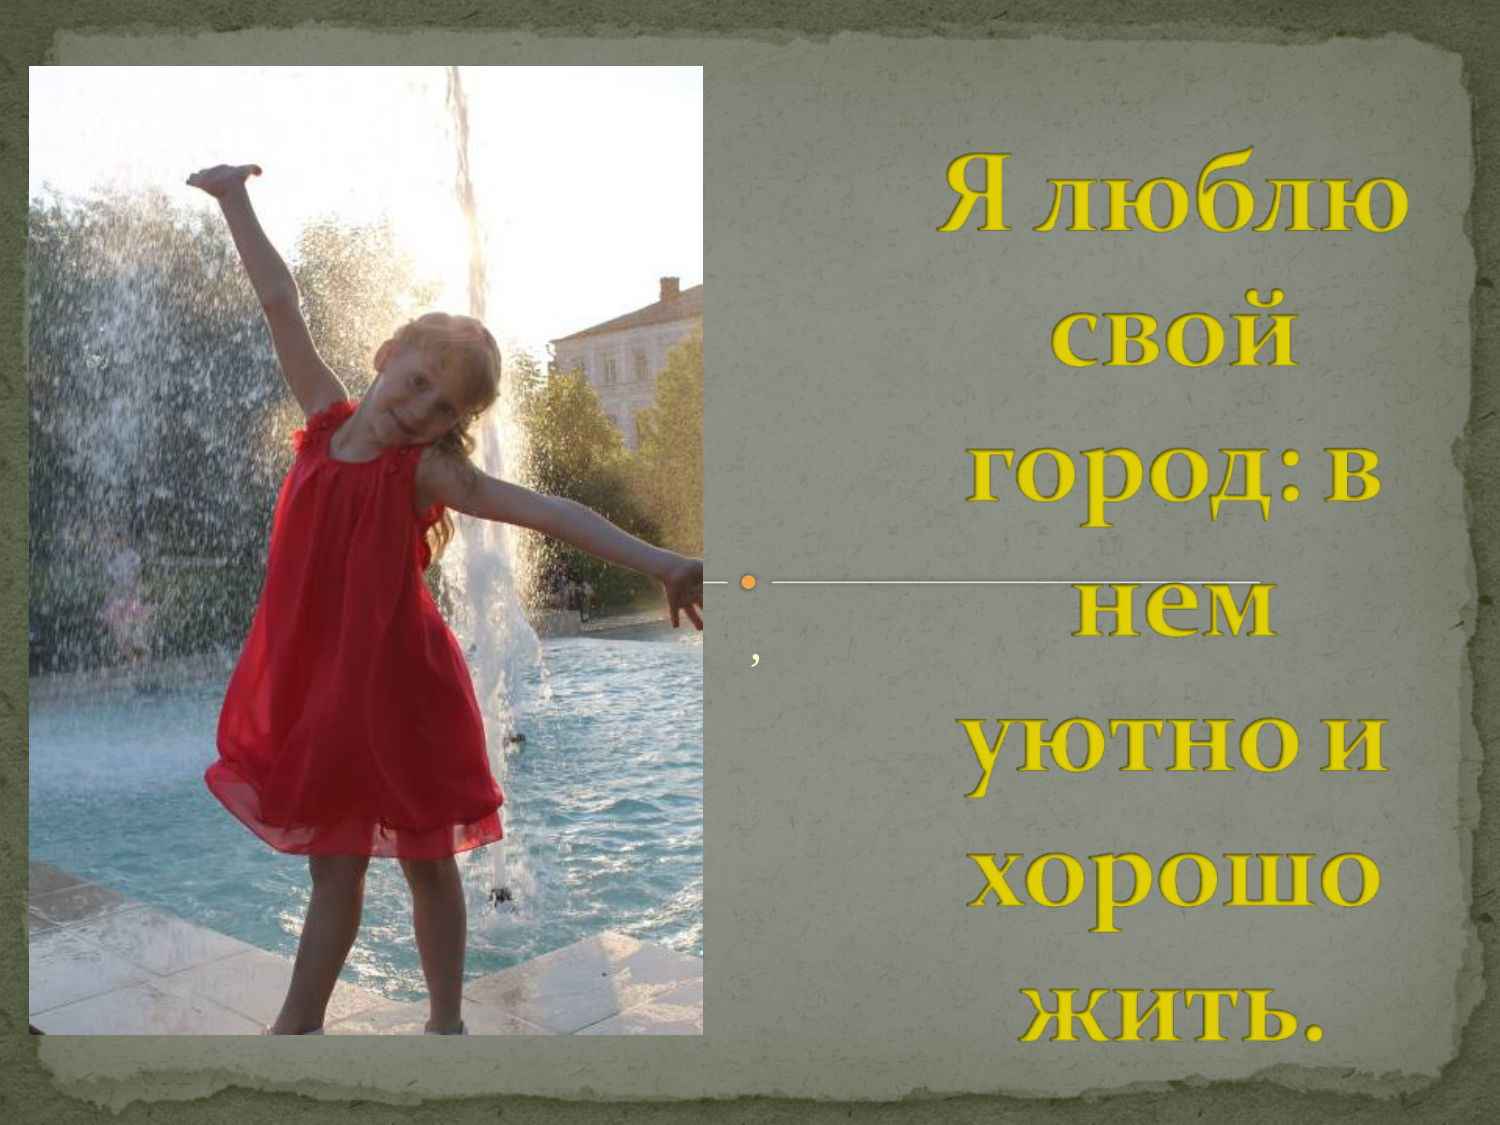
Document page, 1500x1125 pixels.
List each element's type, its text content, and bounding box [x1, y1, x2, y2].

subtitle , [713, 606, 858, 795]
picture [29, 66, 703, 1035]
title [870, 91, 1497, 1077]
